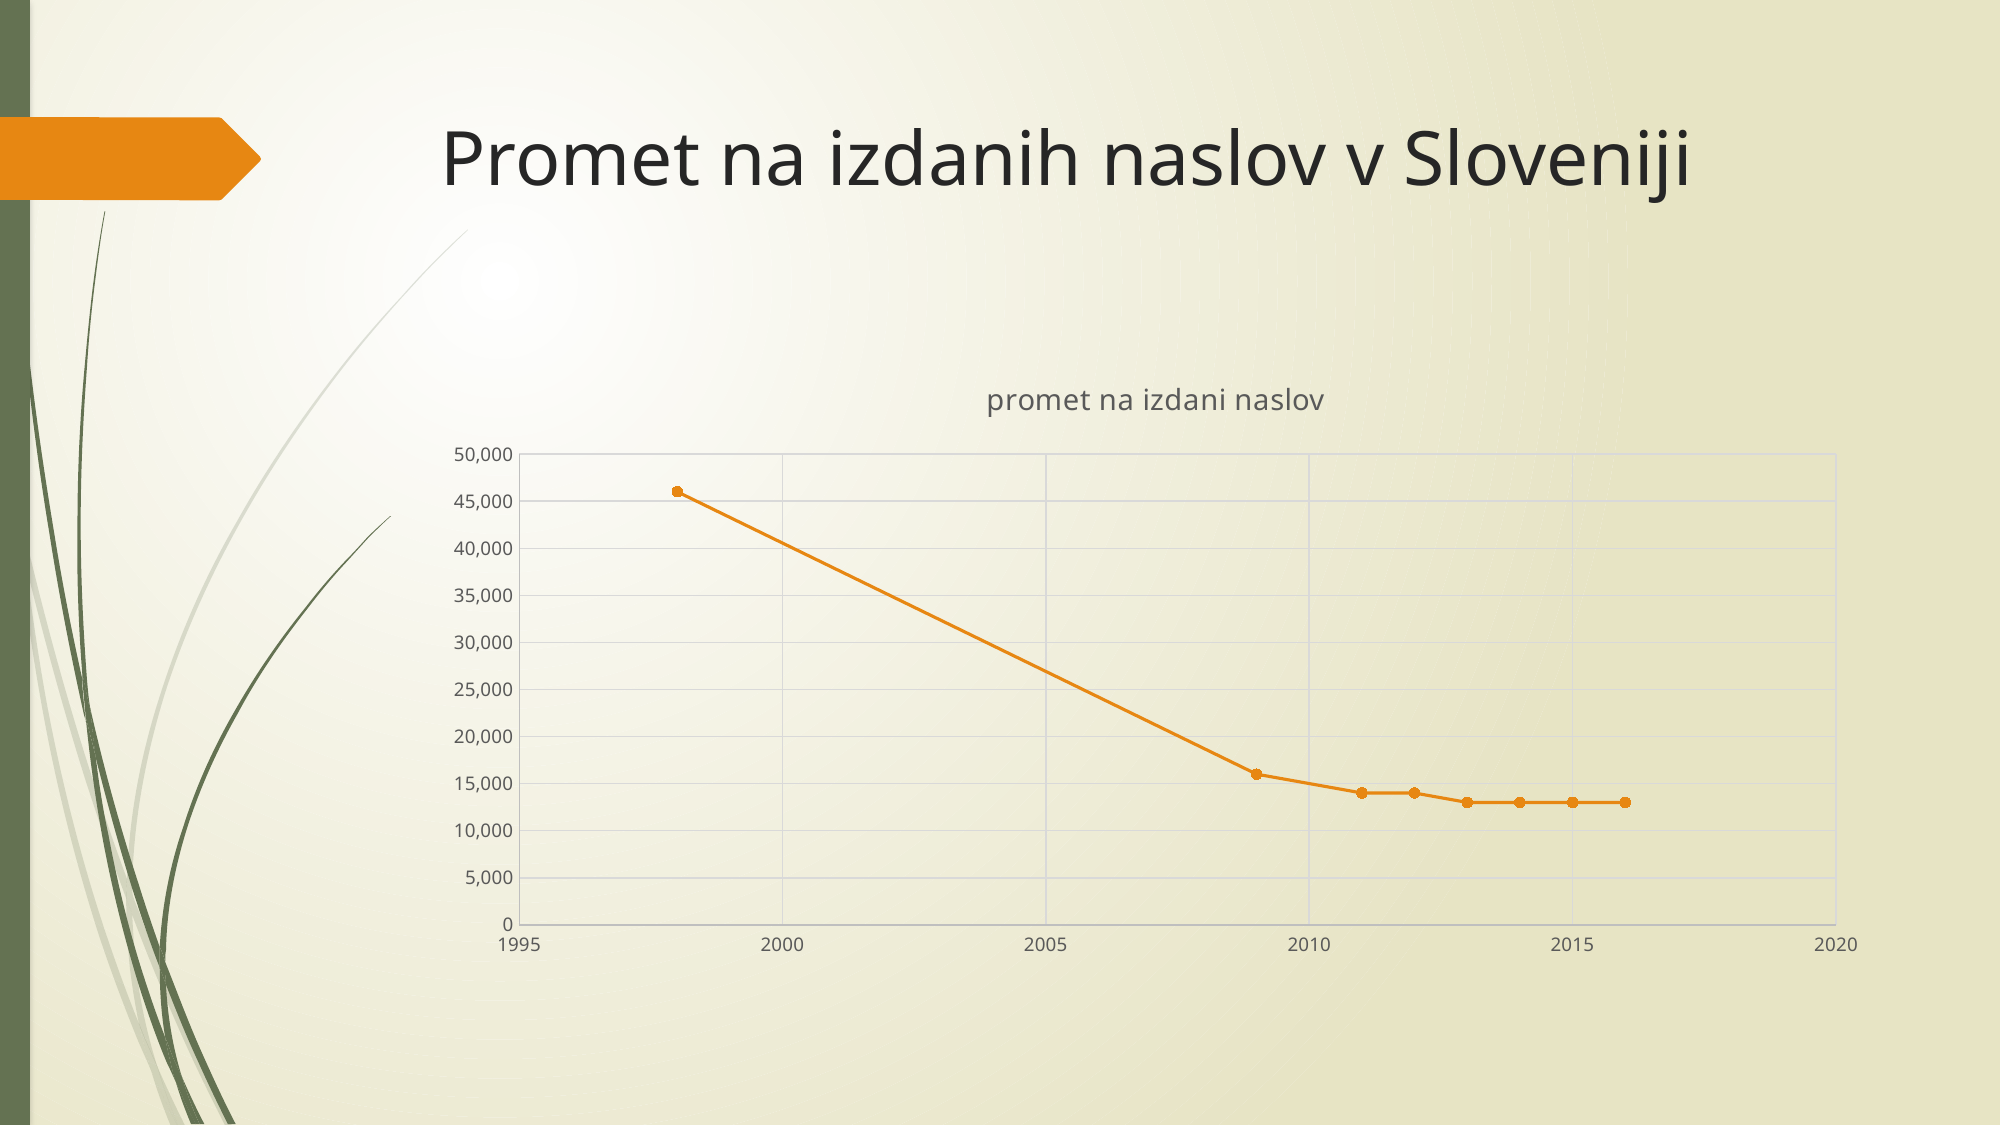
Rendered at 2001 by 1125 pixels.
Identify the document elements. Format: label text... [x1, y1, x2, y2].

chart [424, 349, 1888, 971]
title Promet na izdanih naslov v Sloveniji [425, 102, 1888, 313]
